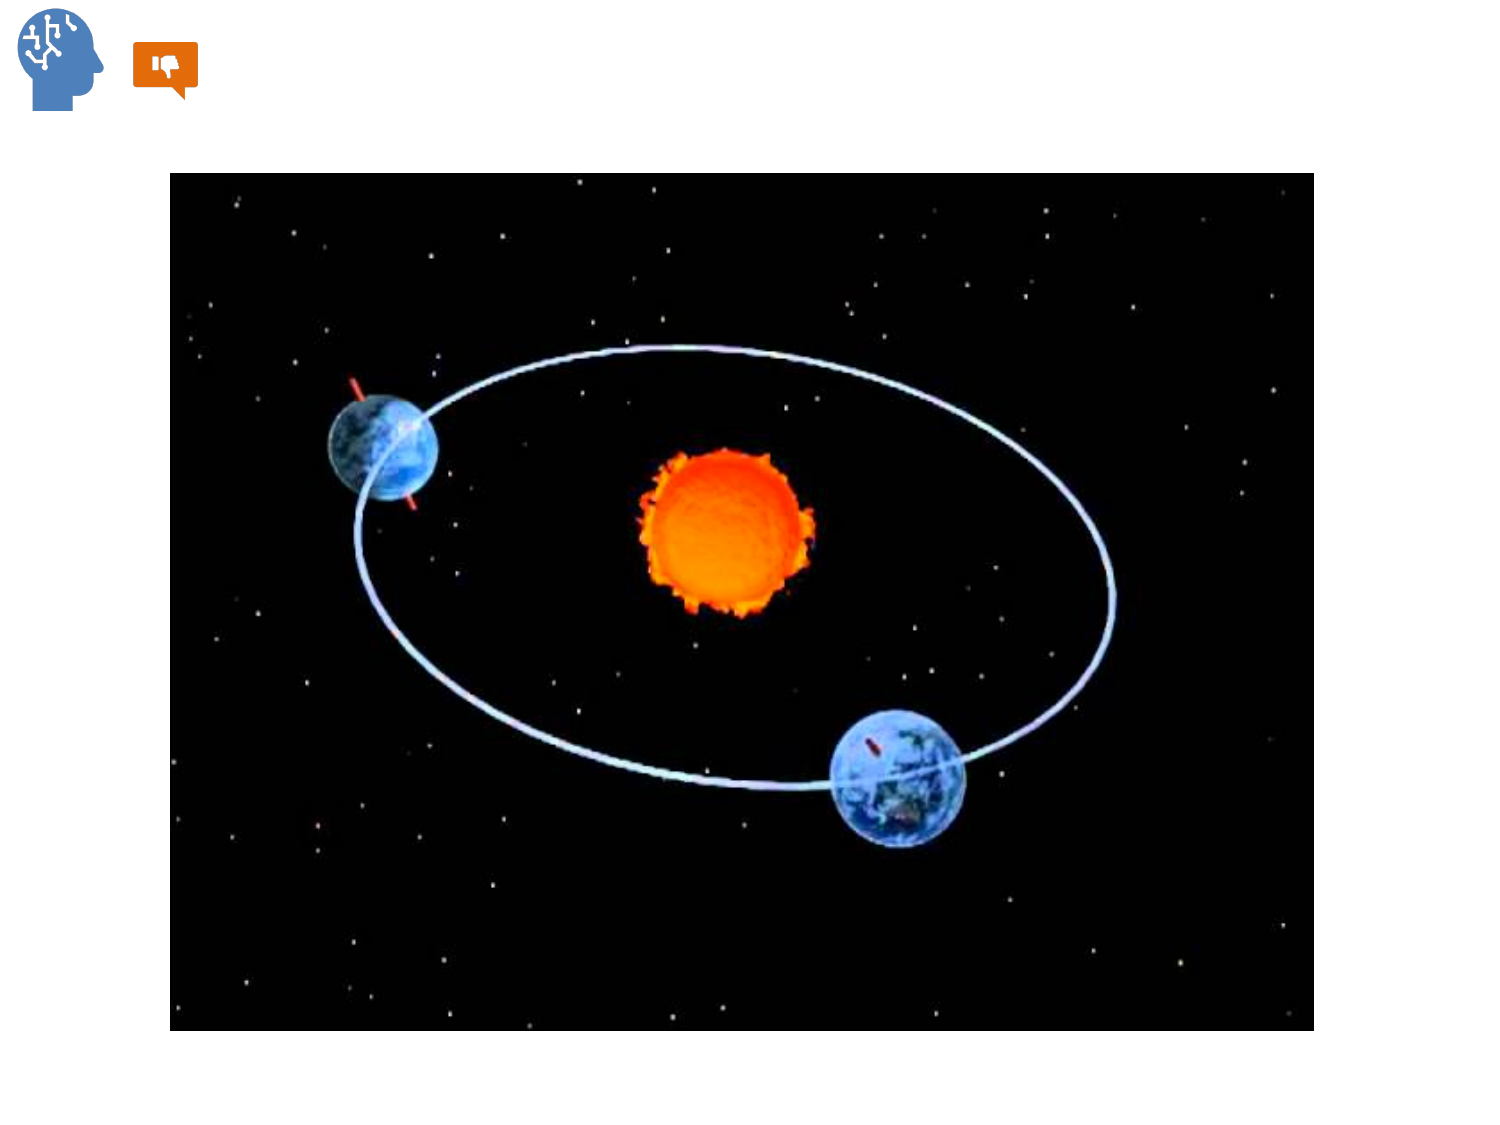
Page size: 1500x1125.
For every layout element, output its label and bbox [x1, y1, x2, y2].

picture [120, 25, 211, 116]
picture [170, 173, 1314, 1031]
text_box [0, 0, 115, 121]
